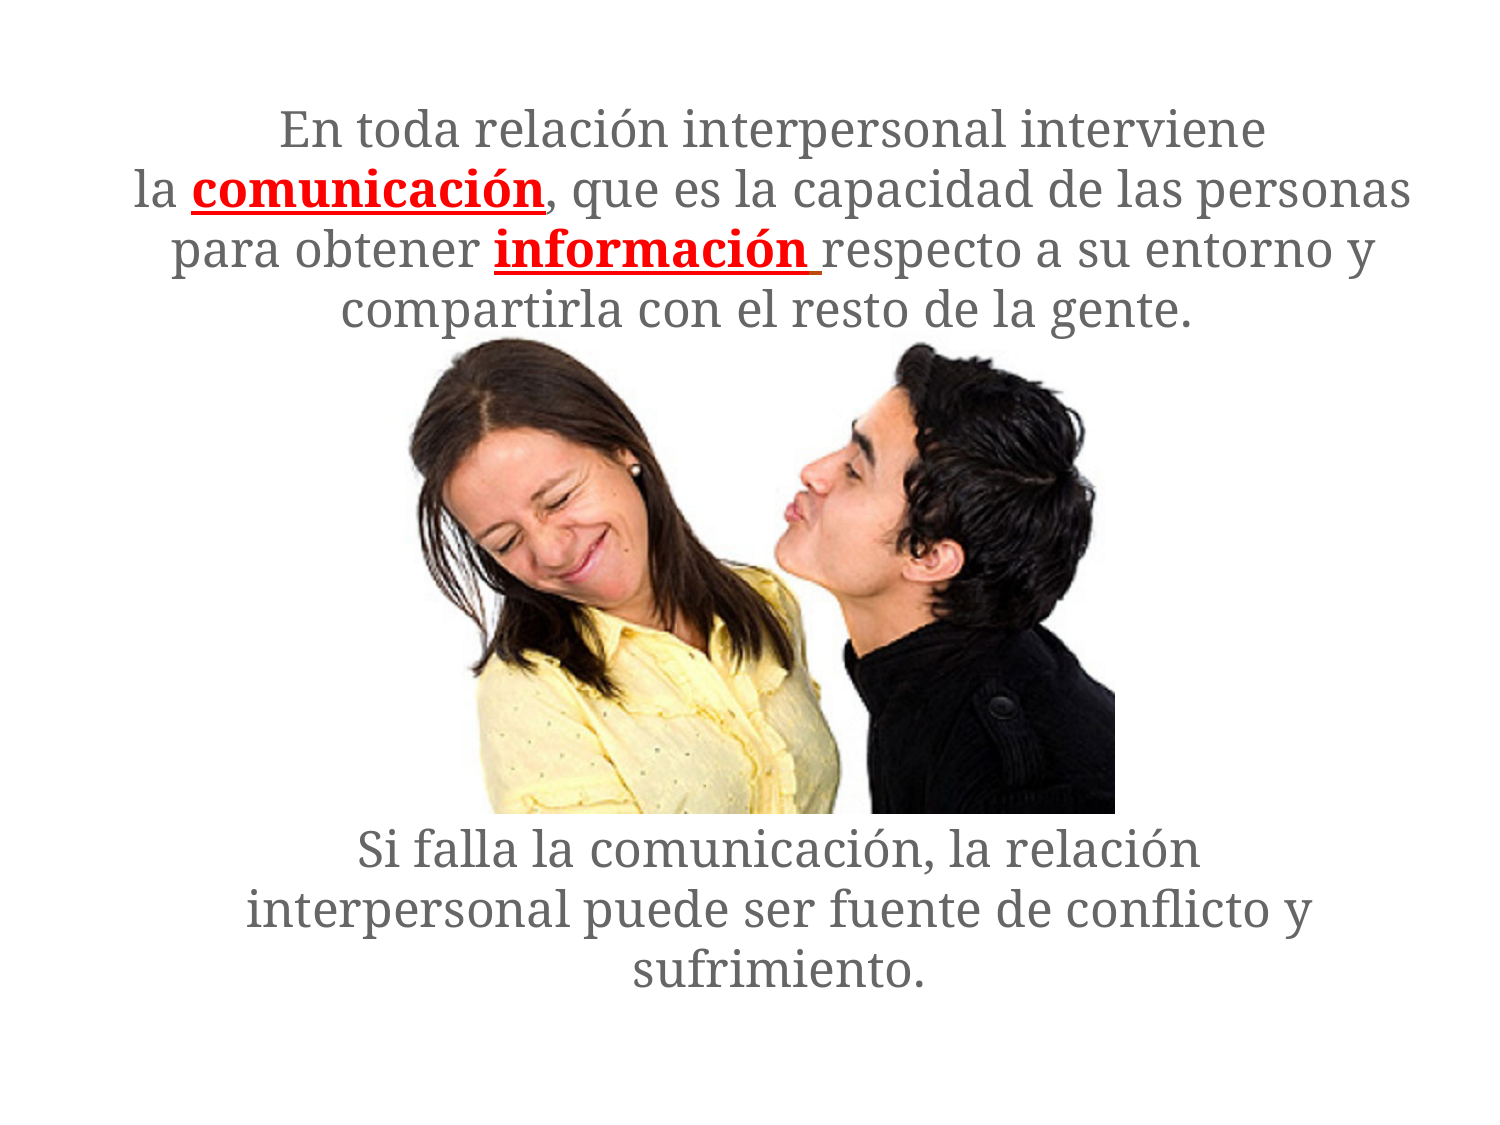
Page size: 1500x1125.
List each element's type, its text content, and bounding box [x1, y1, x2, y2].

text_box En toda relación interpersonal interviene la comunicación, que es la capacidad de las personas para obtener información respecto a su entorno y compartirla con el resto de la gente. [112, 89, 1435, 345]
picture [385, 310, 1115, 815]
text_box Si falla la comunicación, la relación interpersonal puede ser fuente de conflicto y sufrimiento. [230, 810, 1329, 1006]
